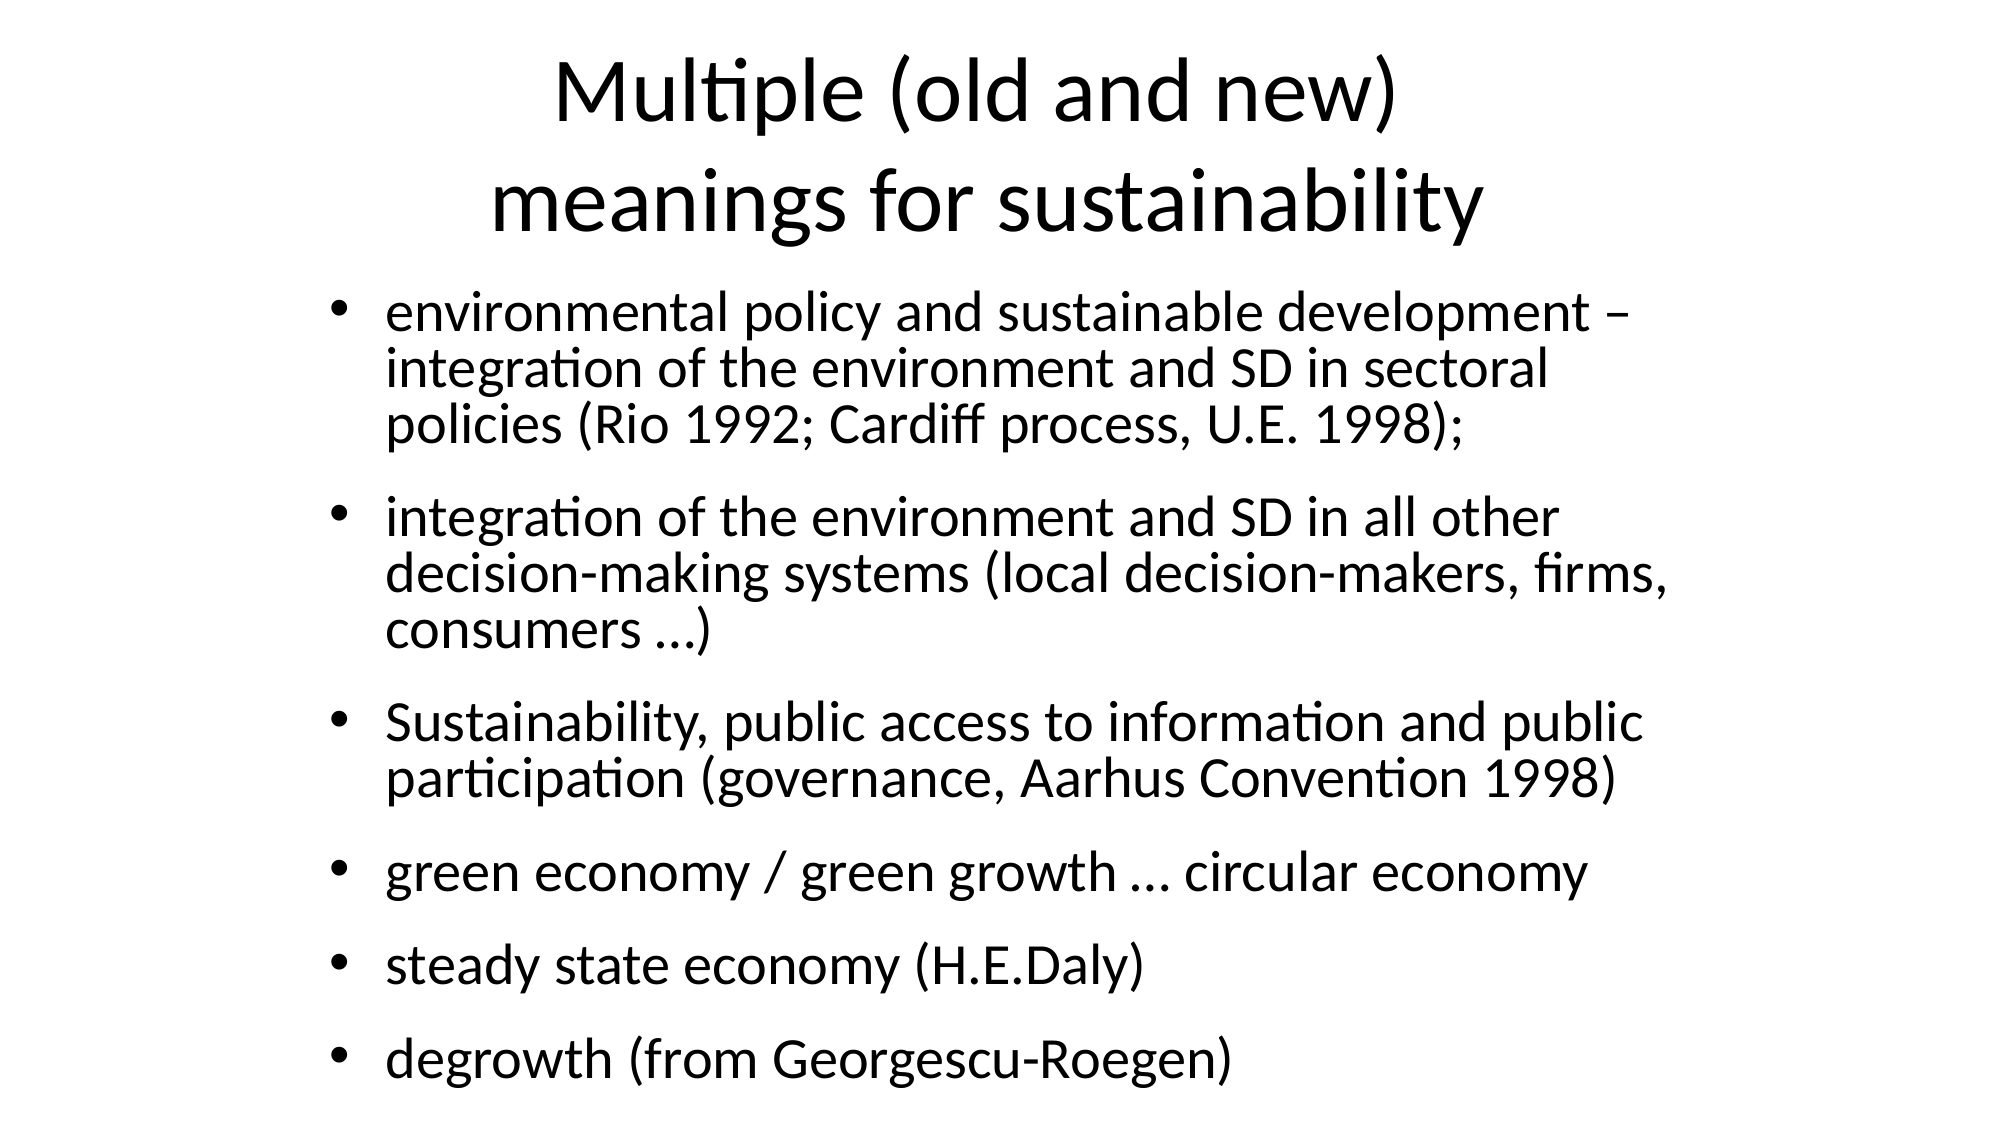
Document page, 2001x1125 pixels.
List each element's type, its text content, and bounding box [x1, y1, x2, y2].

text_box environmental policy and sustainable development – integration of the environment and SD in sectoral policies (Rio 1992; Cardiff process, U.E. 1998); integration of the environment and SD in all other decision-making systems (local decision-makers, firms, consumers …) Sustainability, public access to information and public participation (governance, Aarhus Convention 1998) green economy / green growth … circular economy steady state economy (H.E.Daly) degrowth (from Georgescu-Roegen) [314, 278, 1697, 1071]
text_box Multiple (old and new) meanings for sustainability [350, 19, 1626, 261]
